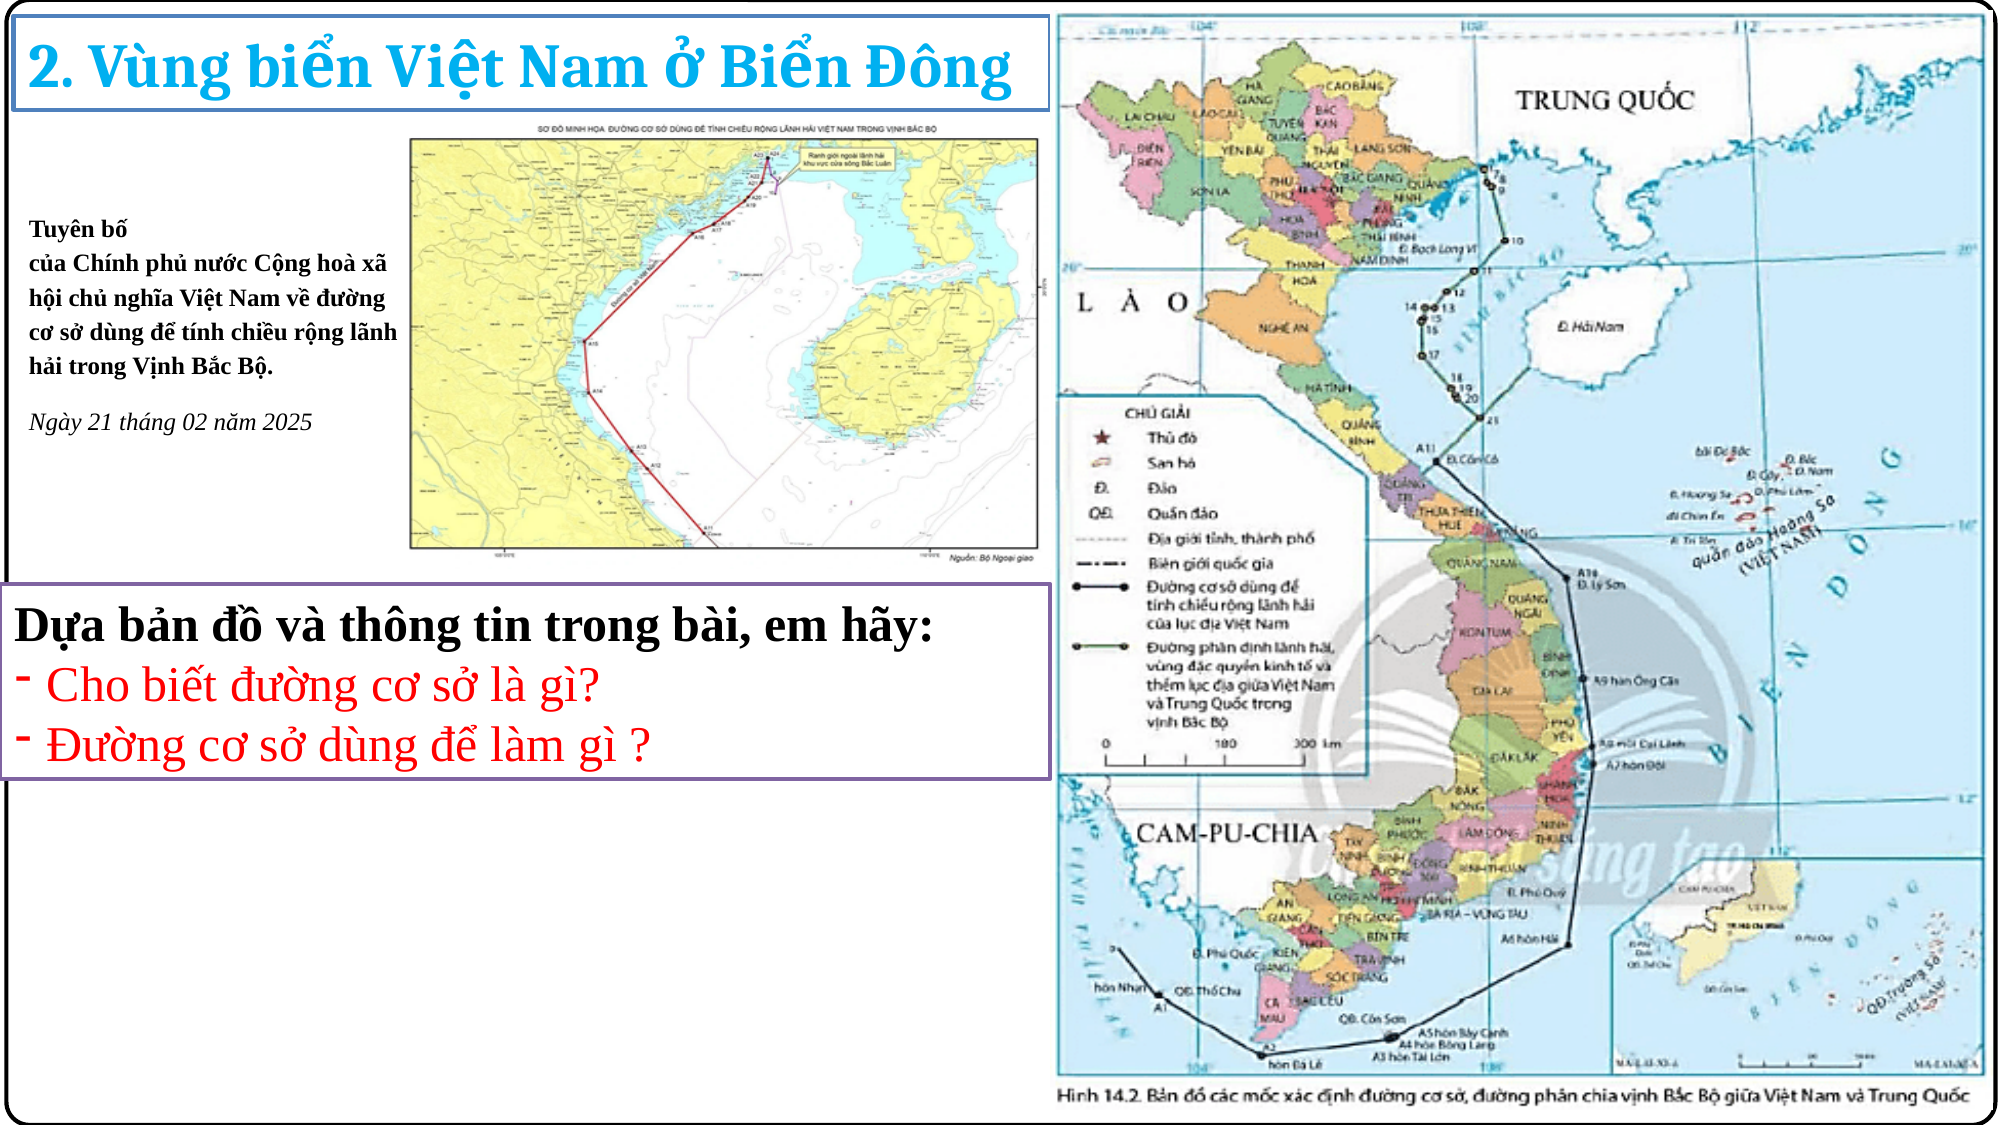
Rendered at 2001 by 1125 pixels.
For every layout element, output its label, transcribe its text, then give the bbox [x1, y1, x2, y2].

text_box [6, 0, 1992, 584]
text_box Dựa bản đồ và thông tin trong bài, em hãy: Cho biết đường cơ sở là gì? Đường cơ sở dùng để làm gì ? [0, 584, 1050, 779]
text_box 2. Vùng biển Việt Nam ở Biển Đông [13, 15, 1050, 110]
text_box Tuyên bố của Chính phủ nước Cộng hoà xã hội chủ nghĩa Việt Nam về đường cơ sở dùng để tính chiều rộng lãnh hải trong Vịnh Bắc Bộ. Ngày 21 tháng 02 năm 2025 [14, 200, 397, 443]
text_box [6, 12, 1996, 1125]
picture [397, 10, 1993, 1110]
